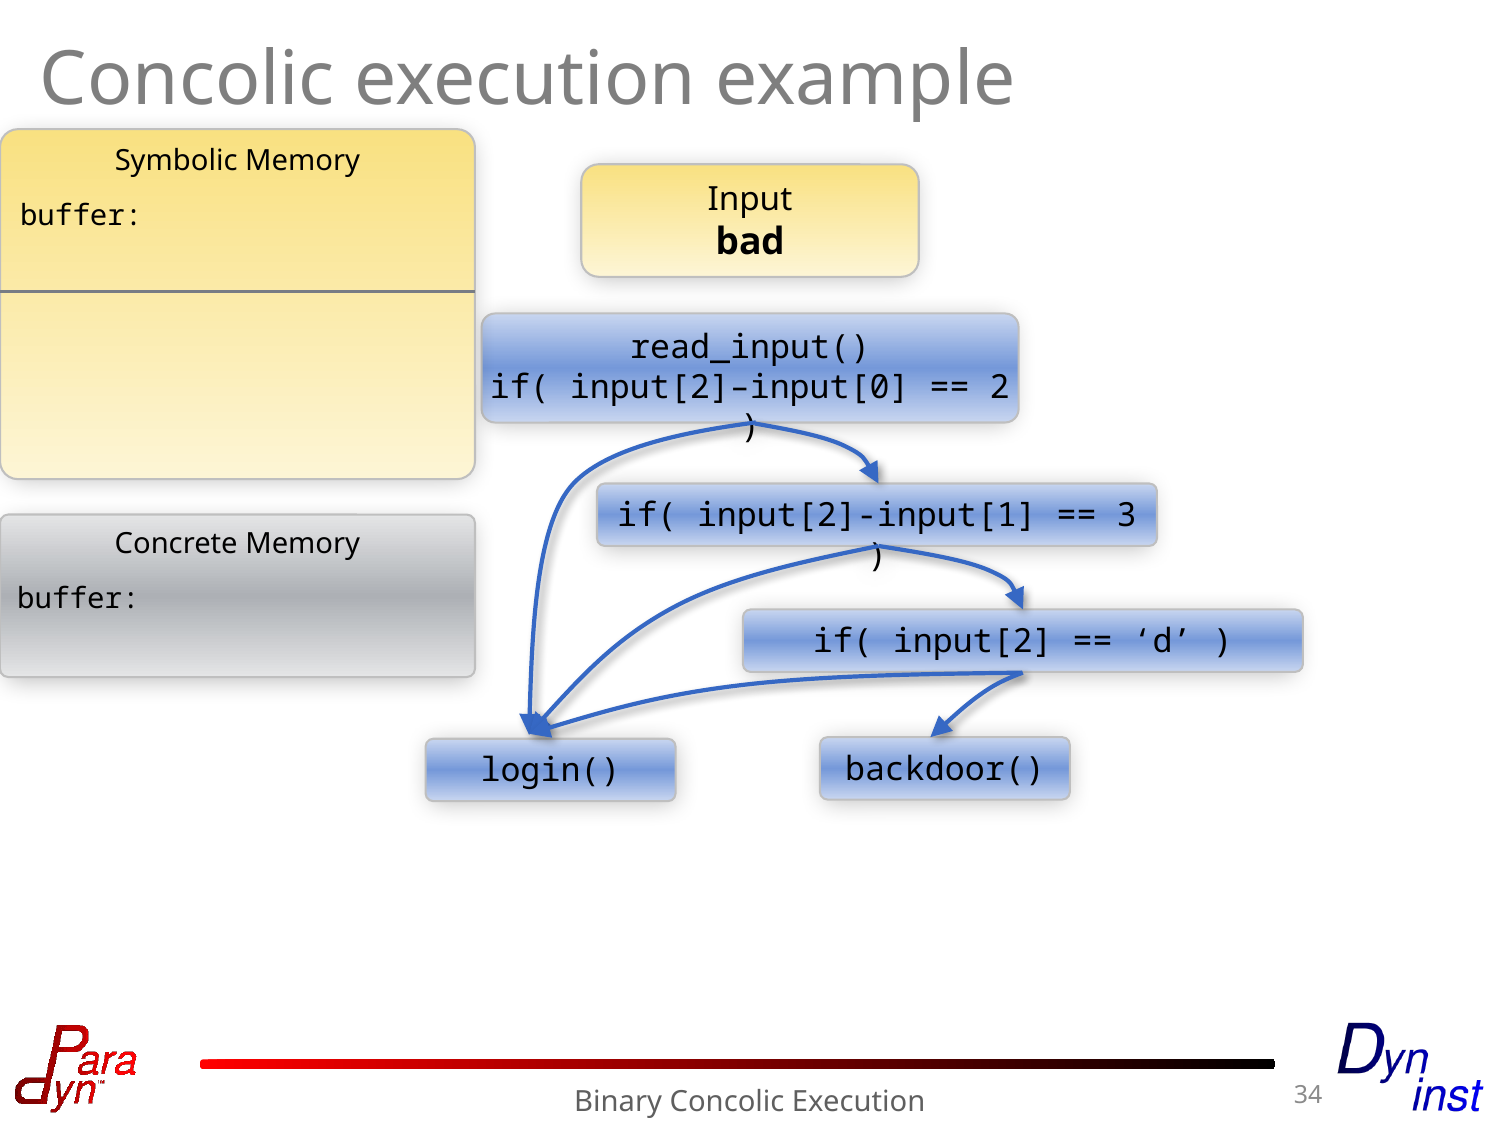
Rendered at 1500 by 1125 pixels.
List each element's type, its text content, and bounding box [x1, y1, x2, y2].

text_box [425, 313, 1304, 802]
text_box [0, 128, 476, 480]
picture [12, 1022, 137, 1113]
footer Binary Concolic Execution [362, 1074, 1138, 1125]
text_box Concrete Memory buffer: [0, 514, 418, 678]
title Concolic execution example [24, 12, 1476, 138]
slide_number 34 [1137, 1065, 1338, 1125]
picture [1337, 1022, 1488, 1113]
text_box Input bad [581, 164, 919, 277]
